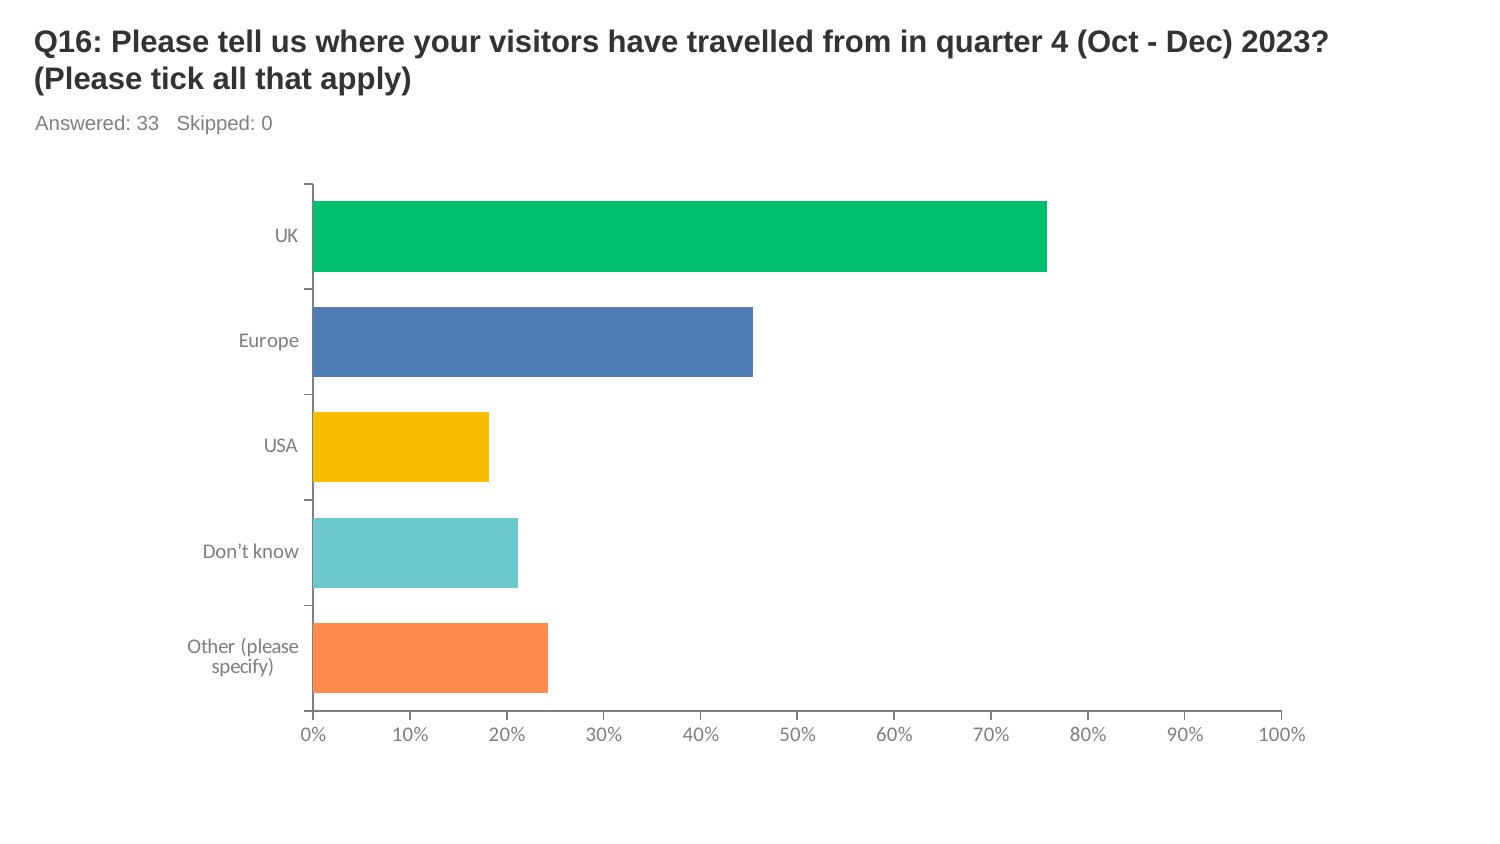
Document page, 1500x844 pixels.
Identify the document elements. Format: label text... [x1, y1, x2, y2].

chart [179, 171, 1329, 758]
list Answered: 33 Skipped: 0 [20, 102, 1371, 143]
title Q16: Please tell us where your visitors have travelled from in quarter 4 (Oct - Dec) 2023? (Please tick all that apply) [18, 13, 1369, 104]
